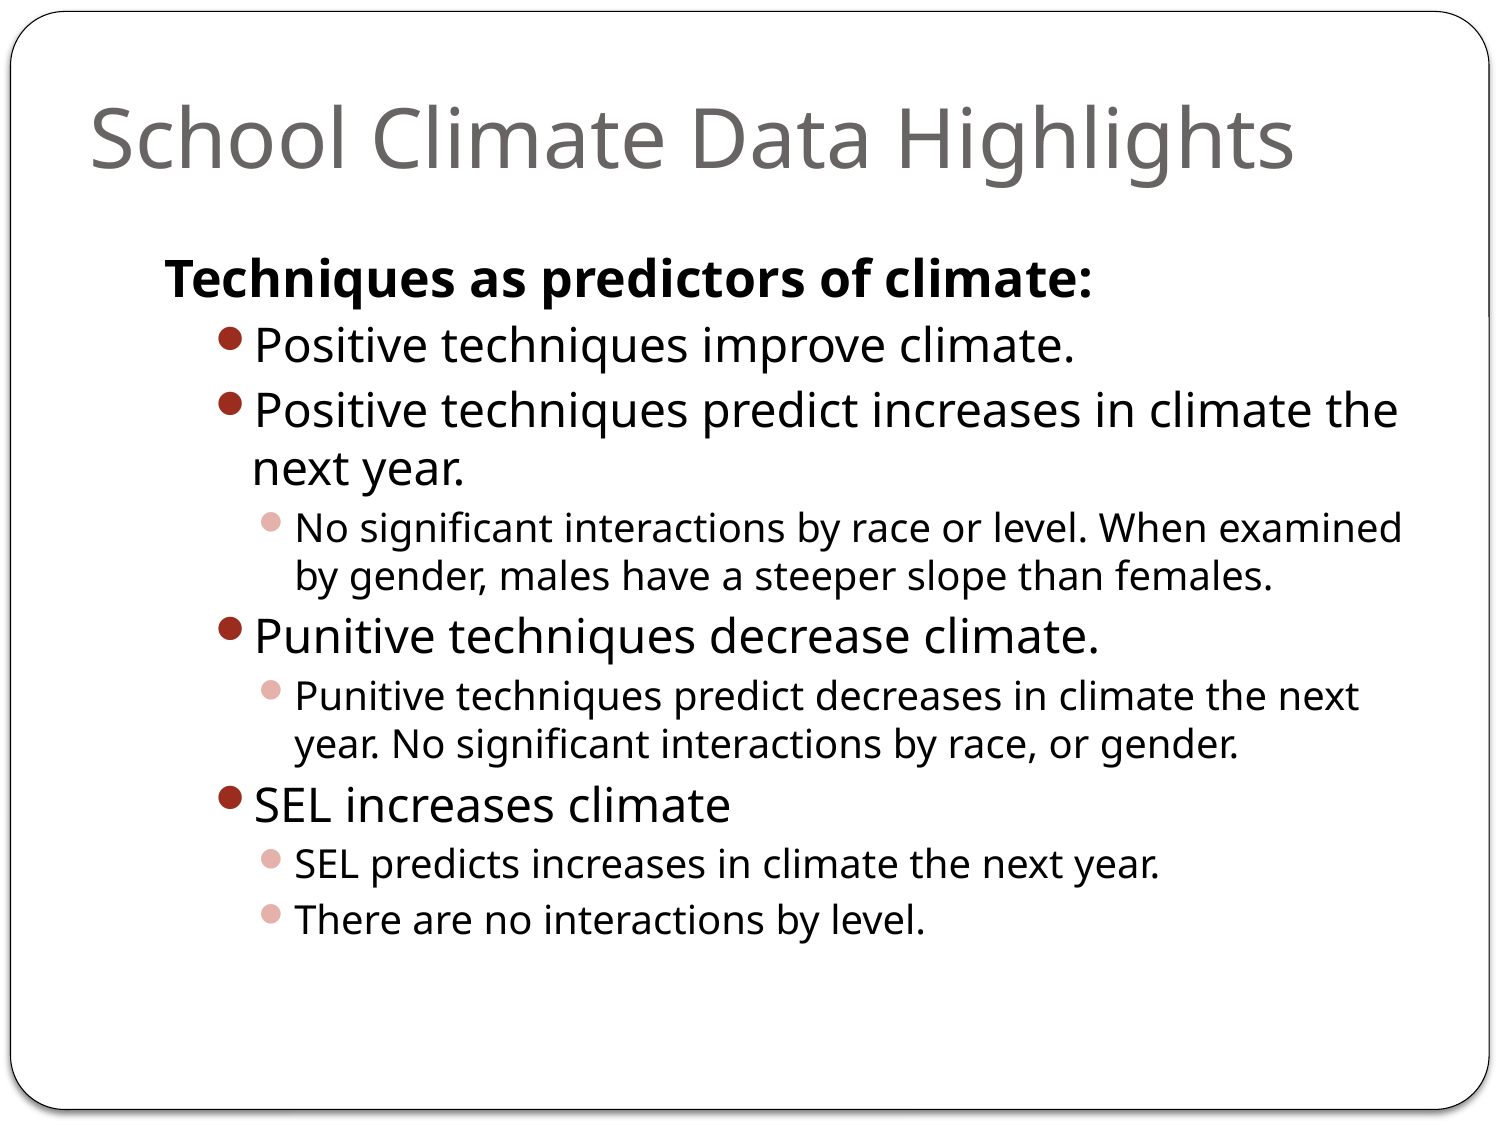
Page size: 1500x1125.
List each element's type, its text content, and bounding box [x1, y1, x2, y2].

list Techniques as predictors of climate: Positive techniques improve climate. Positive techniques predict increases in climate the next year. No significant interactions by race or level. When examined by gender, males have a steeper slope than females. Punitive techniques decrease climate. Punitive techniques predict decreases in climate the next year. No significant interactions by race, or gender. SEL increases climate SEL predicts increases in climate the next year. There are no interactions by level. [150, 237, 1425, 988]
title School Climate Data Highlights [75, 12, 1350, 200]
